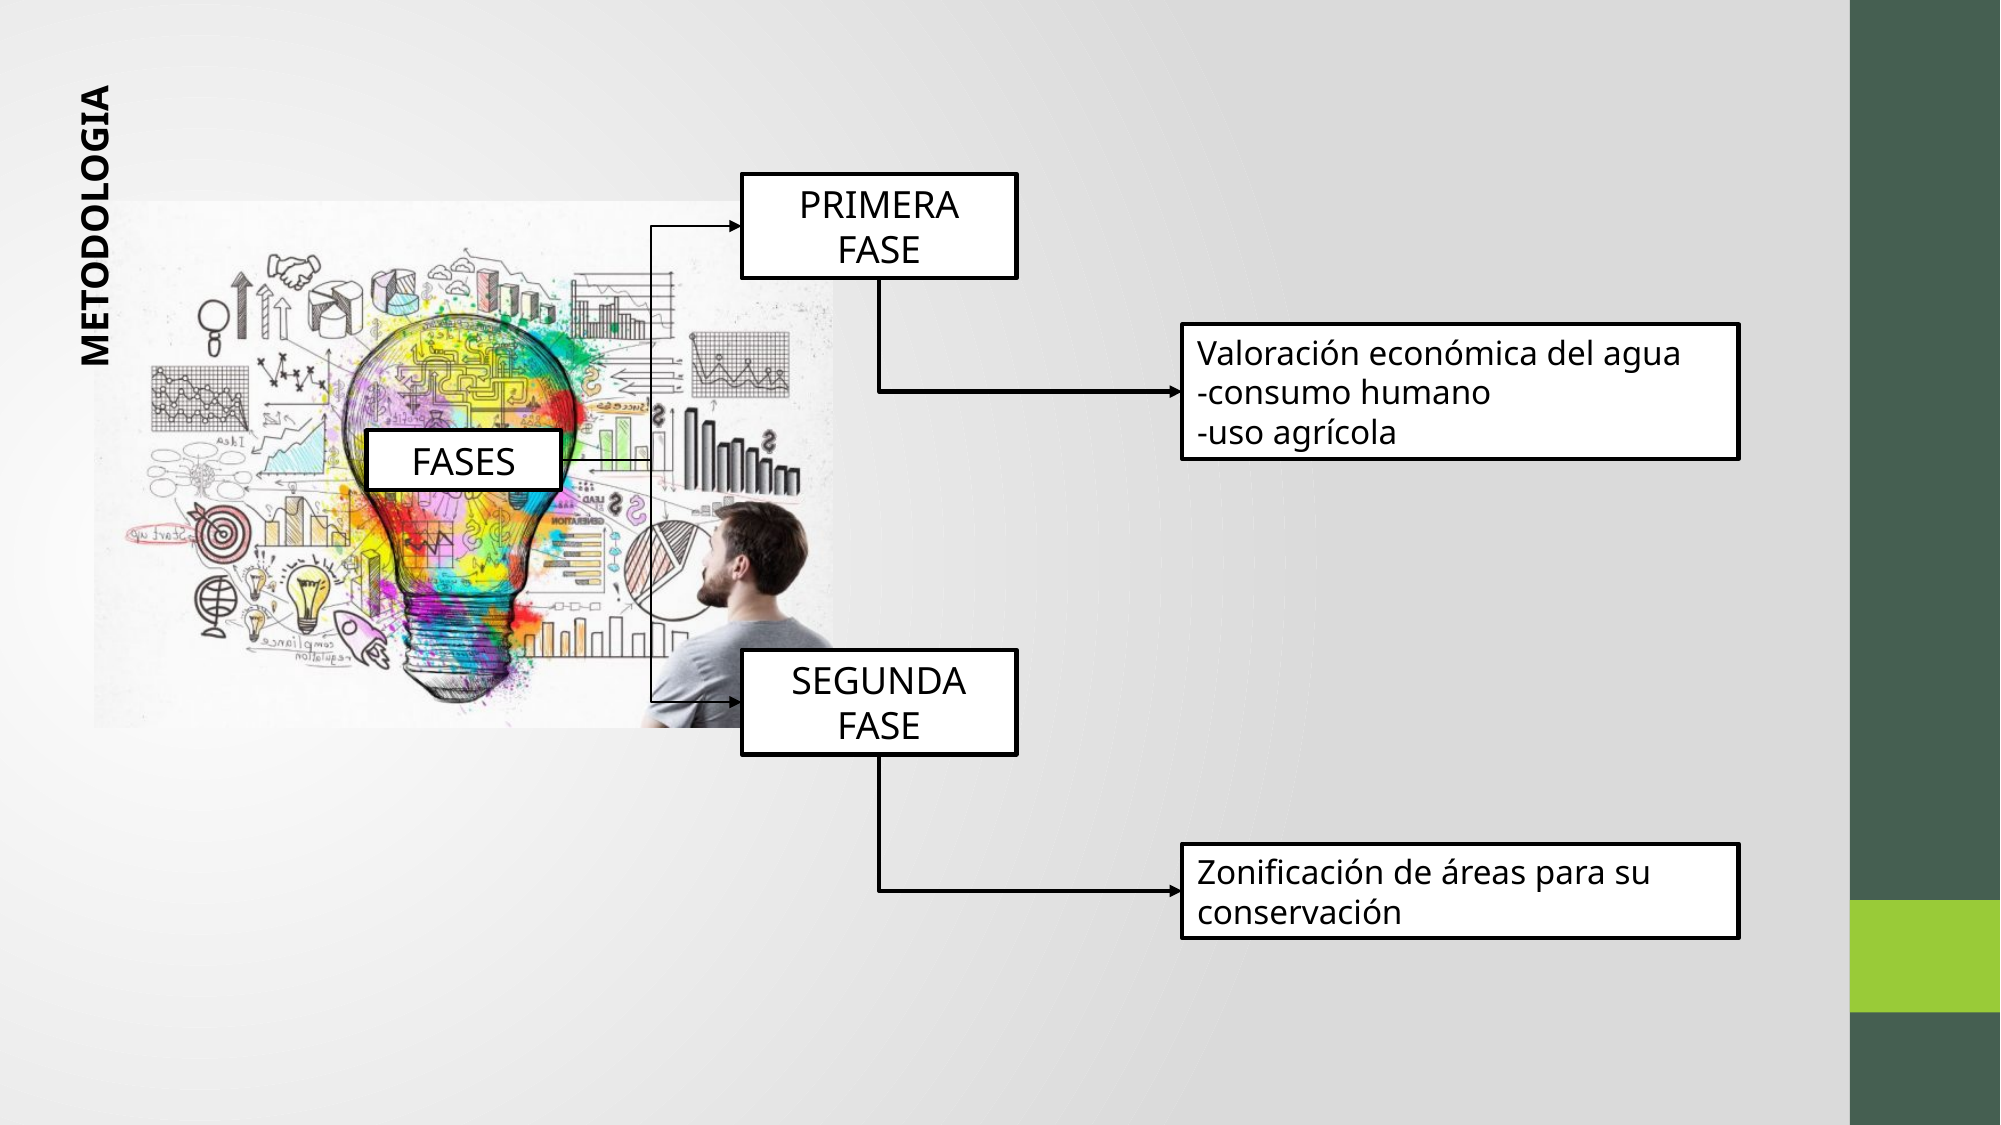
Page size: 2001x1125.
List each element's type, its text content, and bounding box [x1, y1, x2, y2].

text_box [962, 671, 1100, 976]
text_box Zonificación de áreas para su conservación [1180, 842, 1741, 940]
text_box Valoración económica del agua -consumo humano -uso agrícola [1180, 322, 1741, 461]
picture [94, 201, 833, 729]
text_box PRIMERA FASE [740, 172, 1019, 280]
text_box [560, 226, 743, 457]
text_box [560, 460, 743, 704]
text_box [973, 184, 1088, 489]
text_box SEGUNDA FASE [740, 648, 1019, 757]
text_box METODOLOGIA [60, 70, 124, 383]
